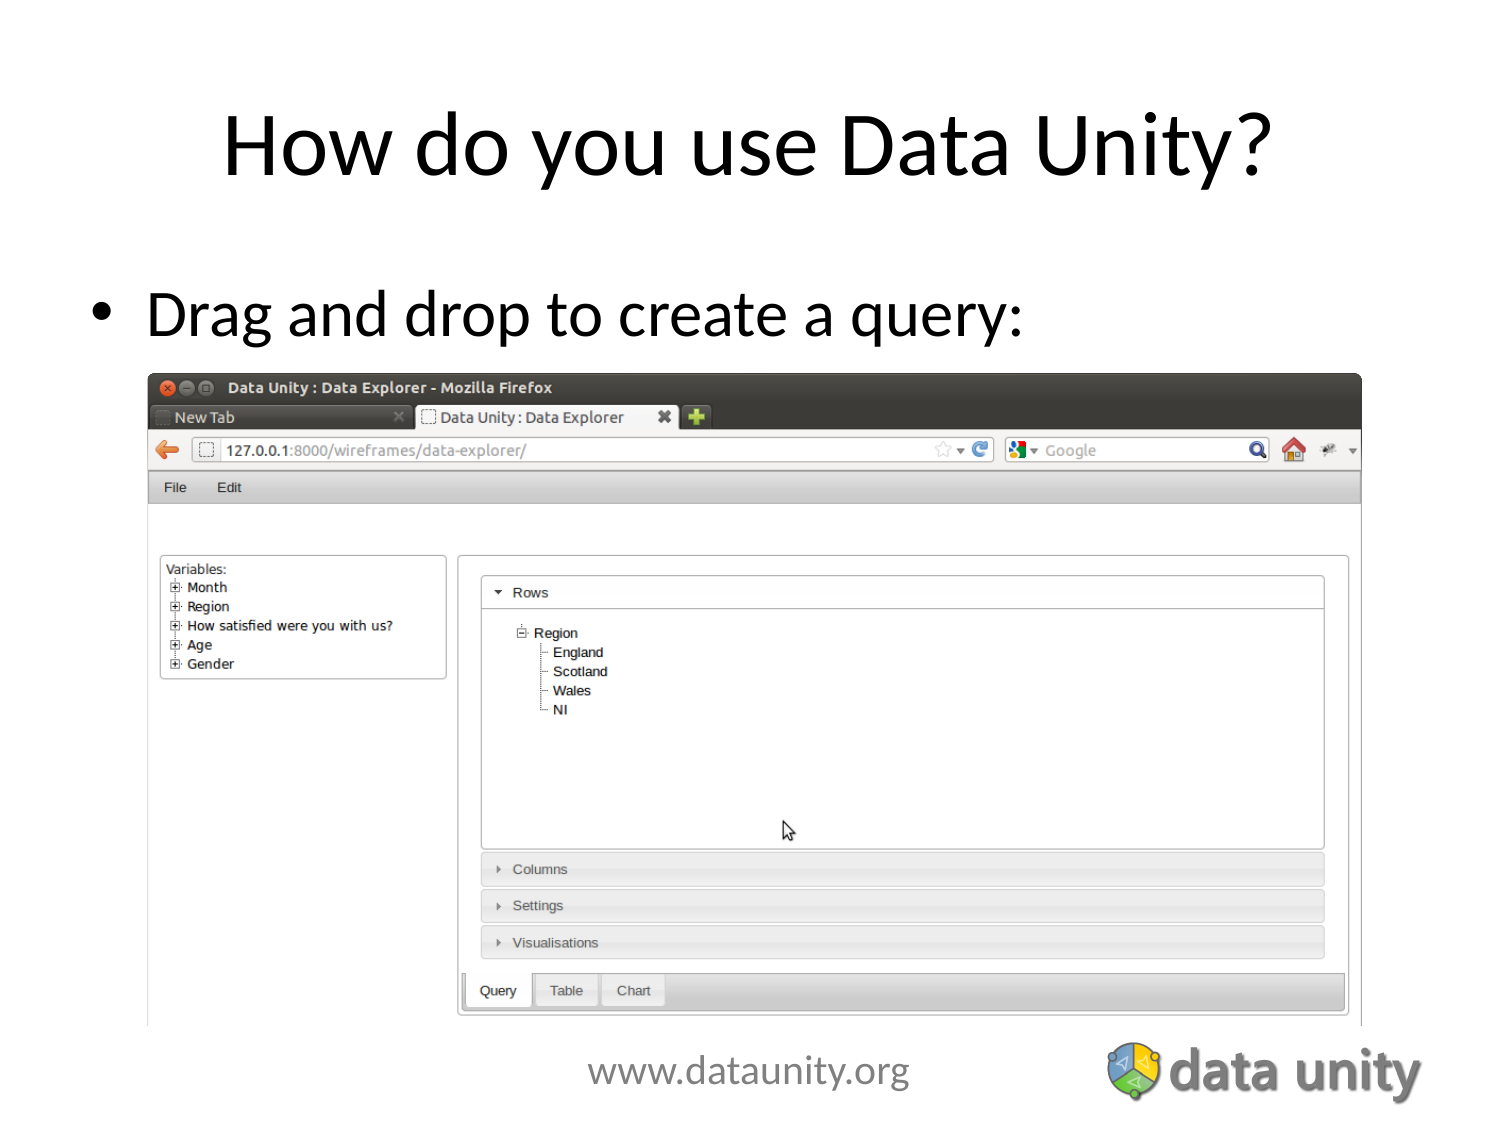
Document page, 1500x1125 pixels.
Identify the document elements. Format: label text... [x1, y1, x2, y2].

picture [147, 373, 1363, 1026]
title How do you use Data Unity? [75, 45, 1425, 233]
picture [1104, 1040, 1425, 1106]
list Drag and drop to create a query: [75, 262, 1425, 1005]
